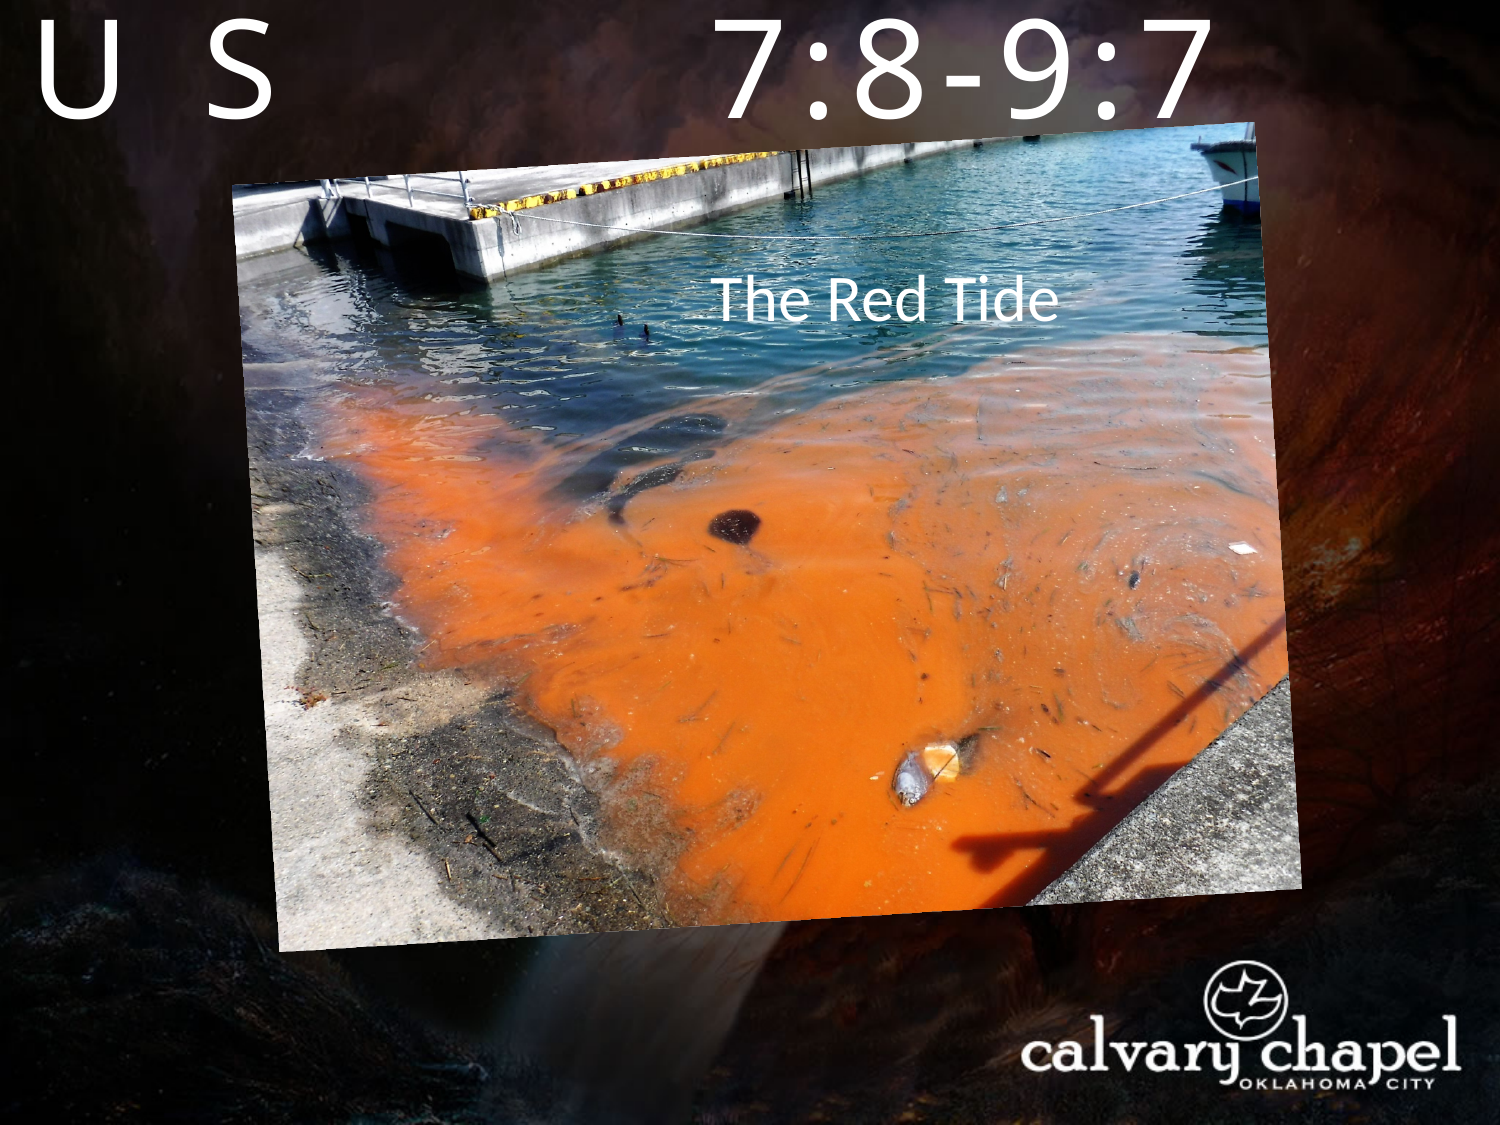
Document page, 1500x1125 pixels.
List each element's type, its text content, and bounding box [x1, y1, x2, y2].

picture [0, 0, 1500, 1125]
text_box 7:8-9:7 [695, 0, 1233, 152]
text_box EXODUS [14, 0, 695, 156]
